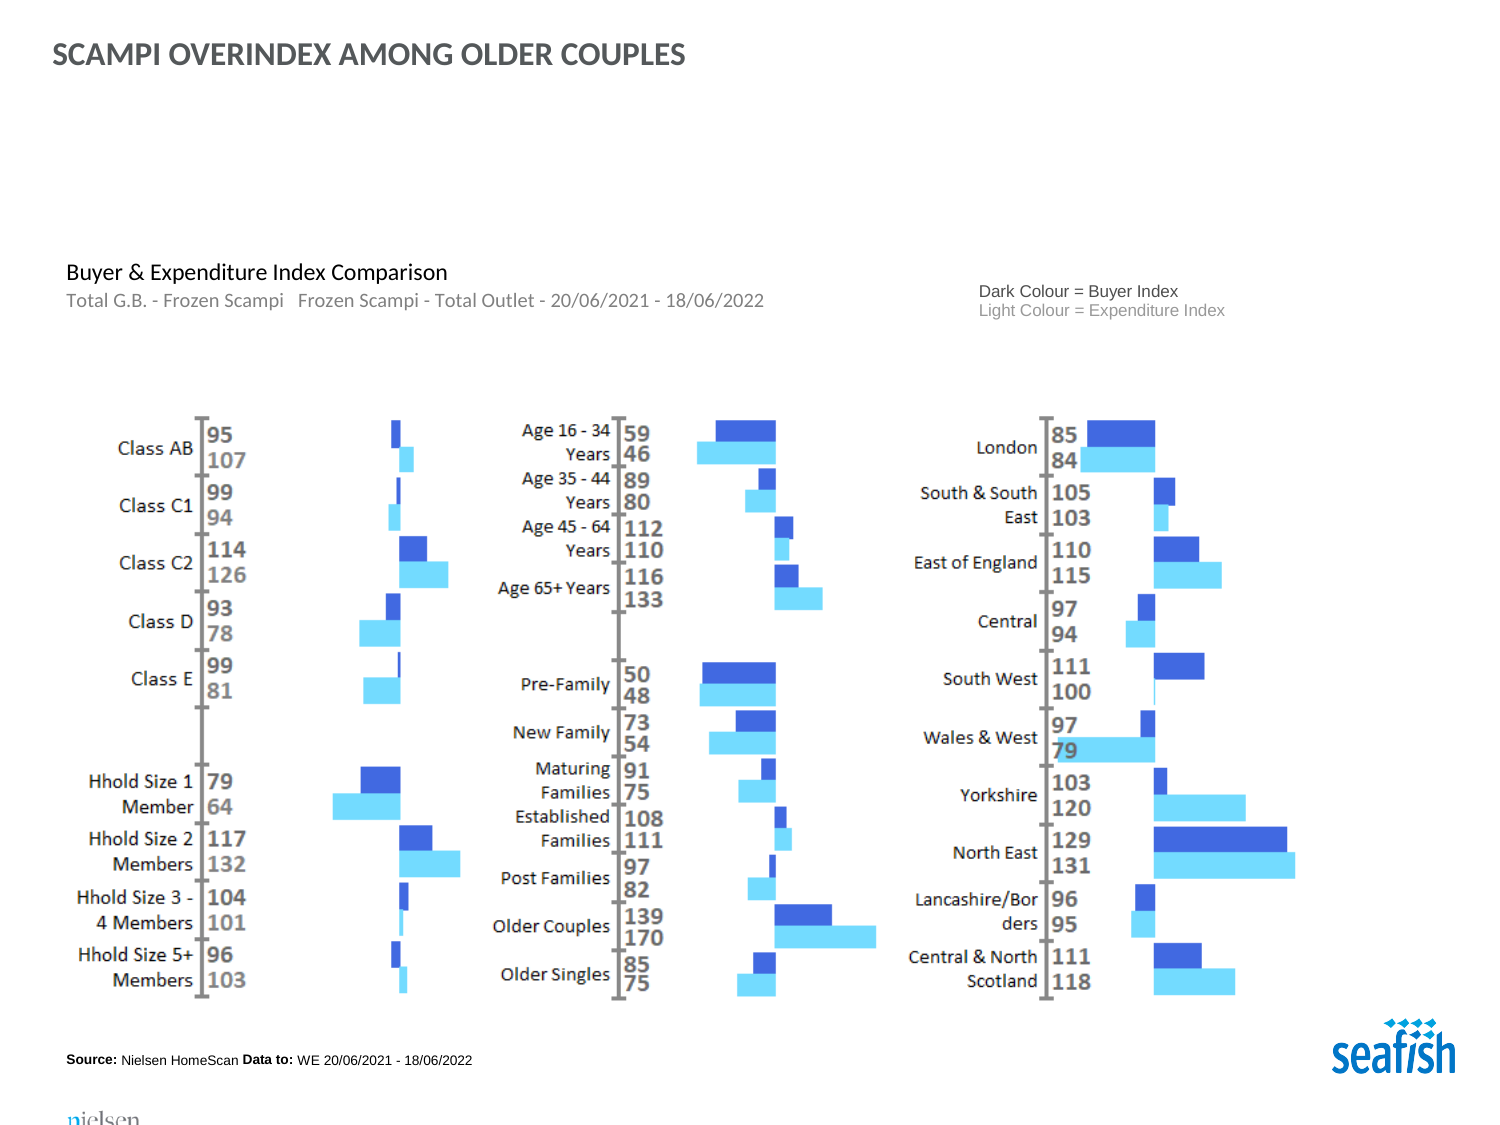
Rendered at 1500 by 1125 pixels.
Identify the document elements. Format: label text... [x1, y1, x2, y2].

picture [1407, 1018, 1417, 1022]
picture [1367, 1018, 1455, 1074]
text_box SCAMPI OVERINDEX AMONG OLDER COUPLES [37, 24, 1438, 80]
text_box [18, 132, 1367, 1125]
